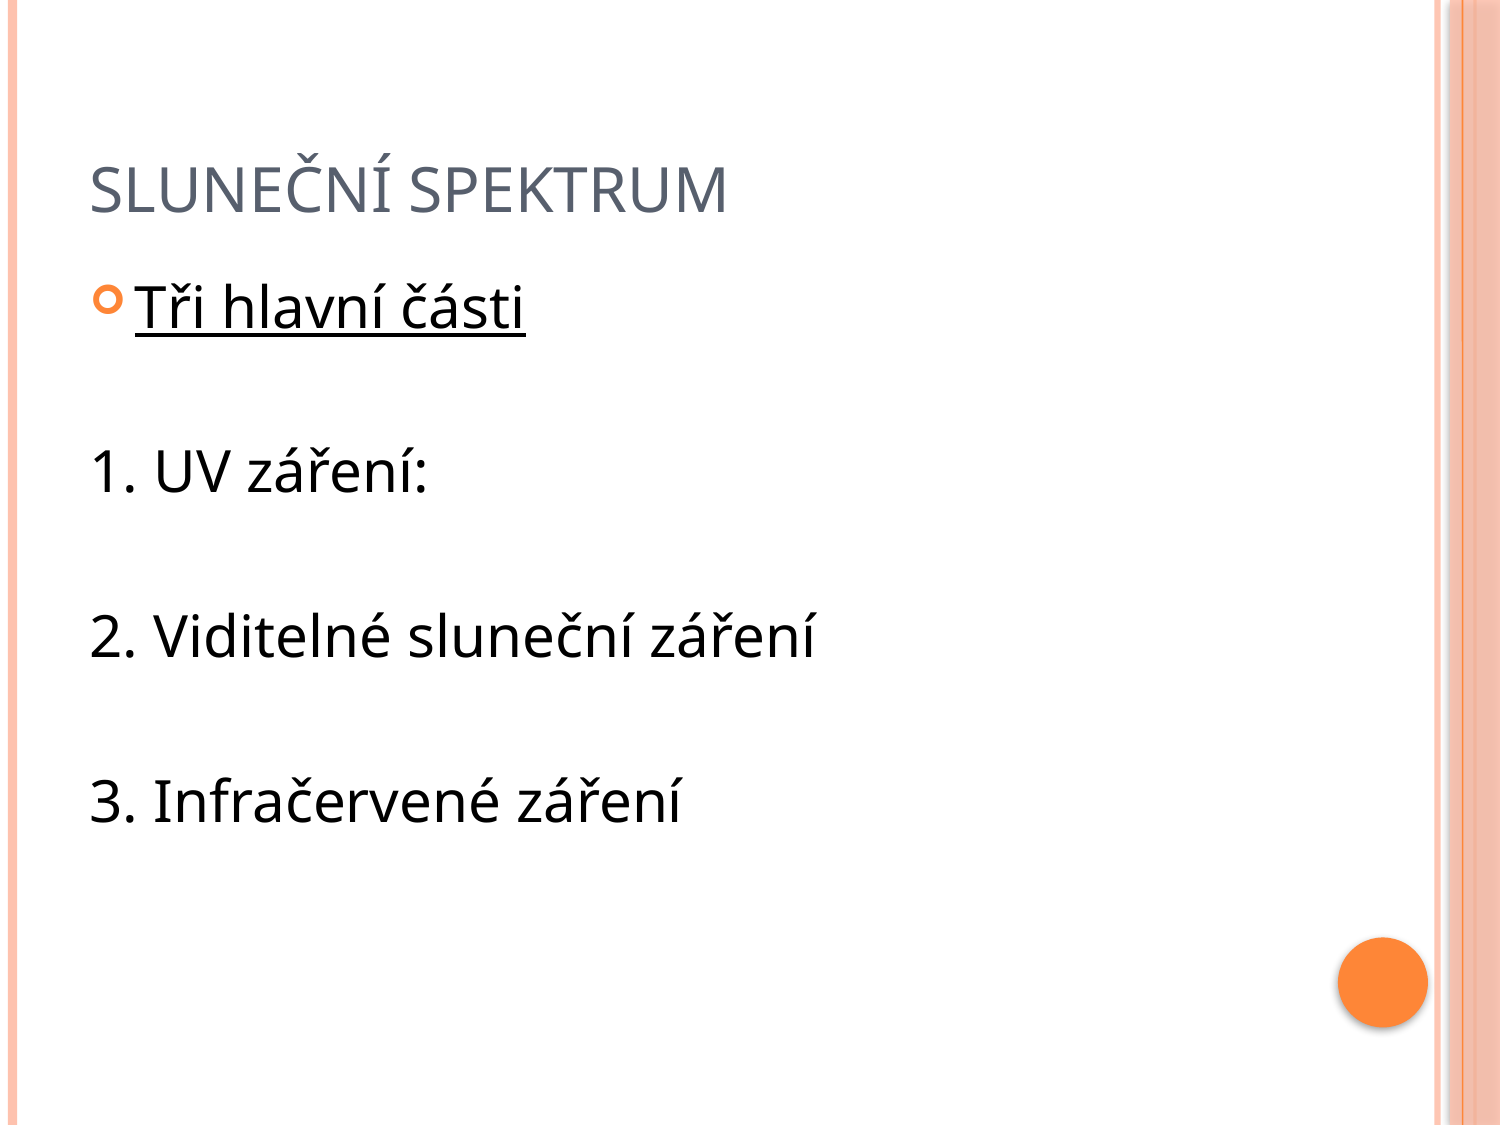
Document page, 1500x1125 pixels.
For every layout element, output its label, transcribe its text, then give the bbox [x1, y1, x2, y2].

list Tři hlavní části 1. UV záření: 2. Viditelné sluneční záření 3. Infračervené záření [75, 262, 1300, 1062]
title Sluneční spektrum [75, 45, 1300, 233]
